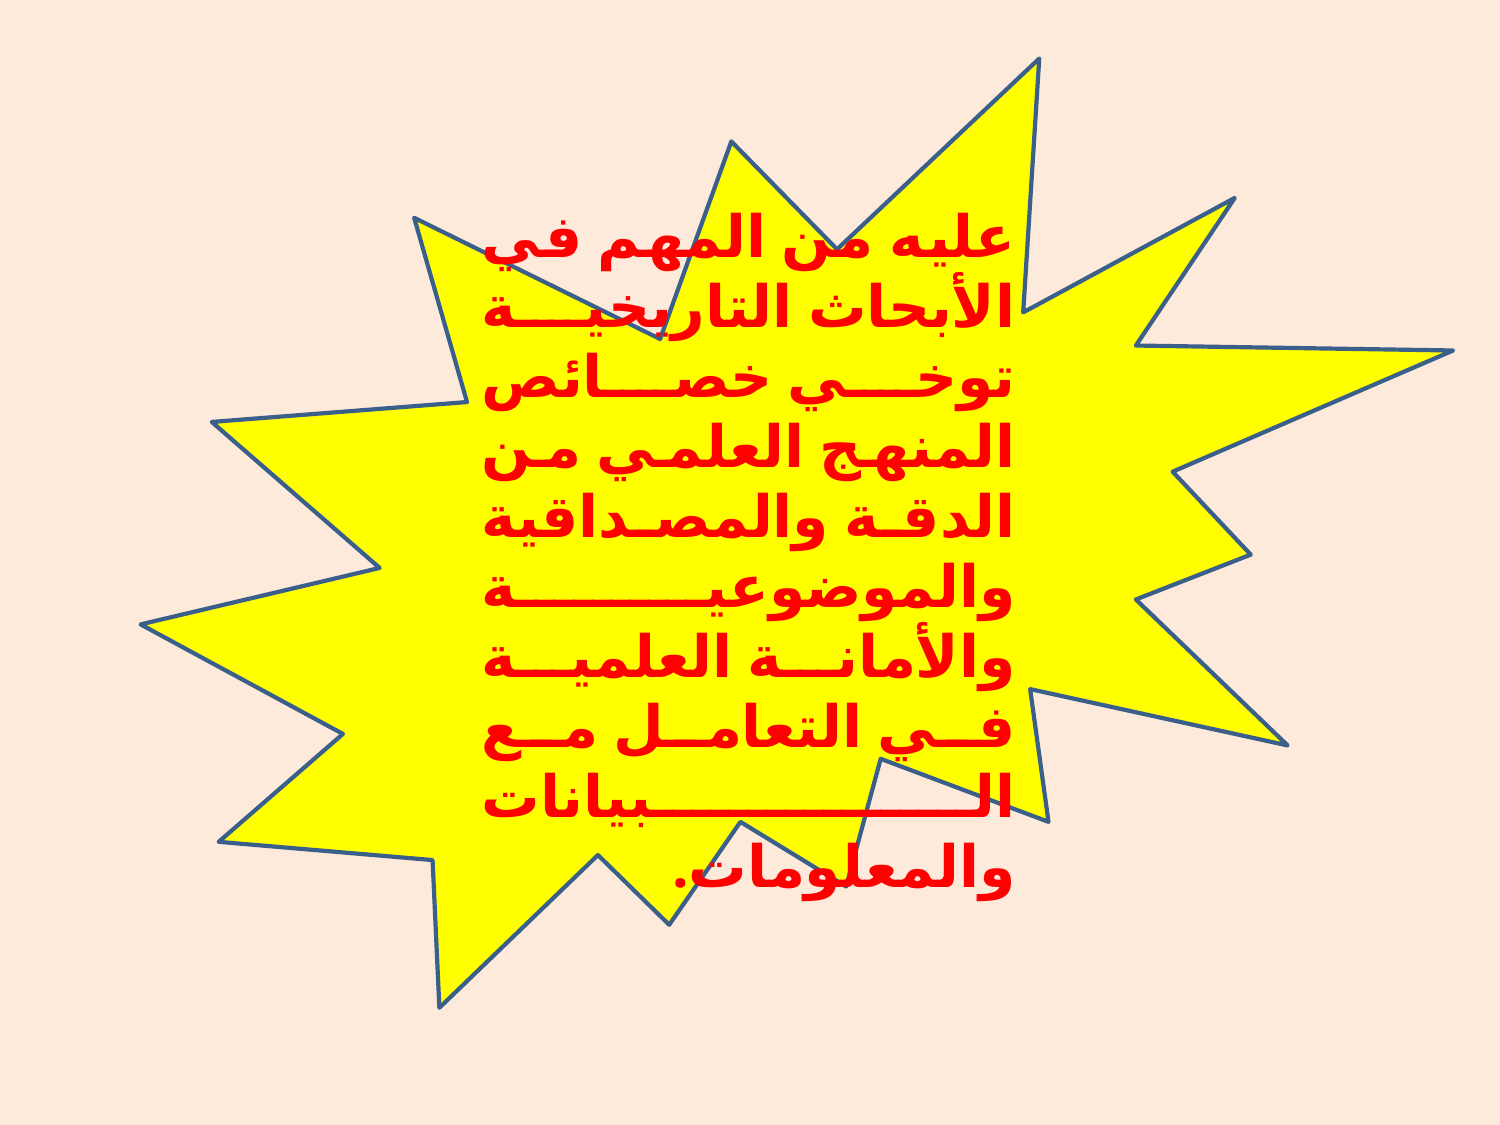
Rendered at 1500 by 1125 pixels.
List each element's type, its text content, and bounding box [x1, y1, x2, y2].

text_box عليه من المهم في الأبحاث التاريخية توخي خصائص المنهج العلمي من الدقة والمصداقية والموضوعية والأمانة العلمية في التعامل مع البيانات والمعلومات. [138, 56, 1456, 1010]
